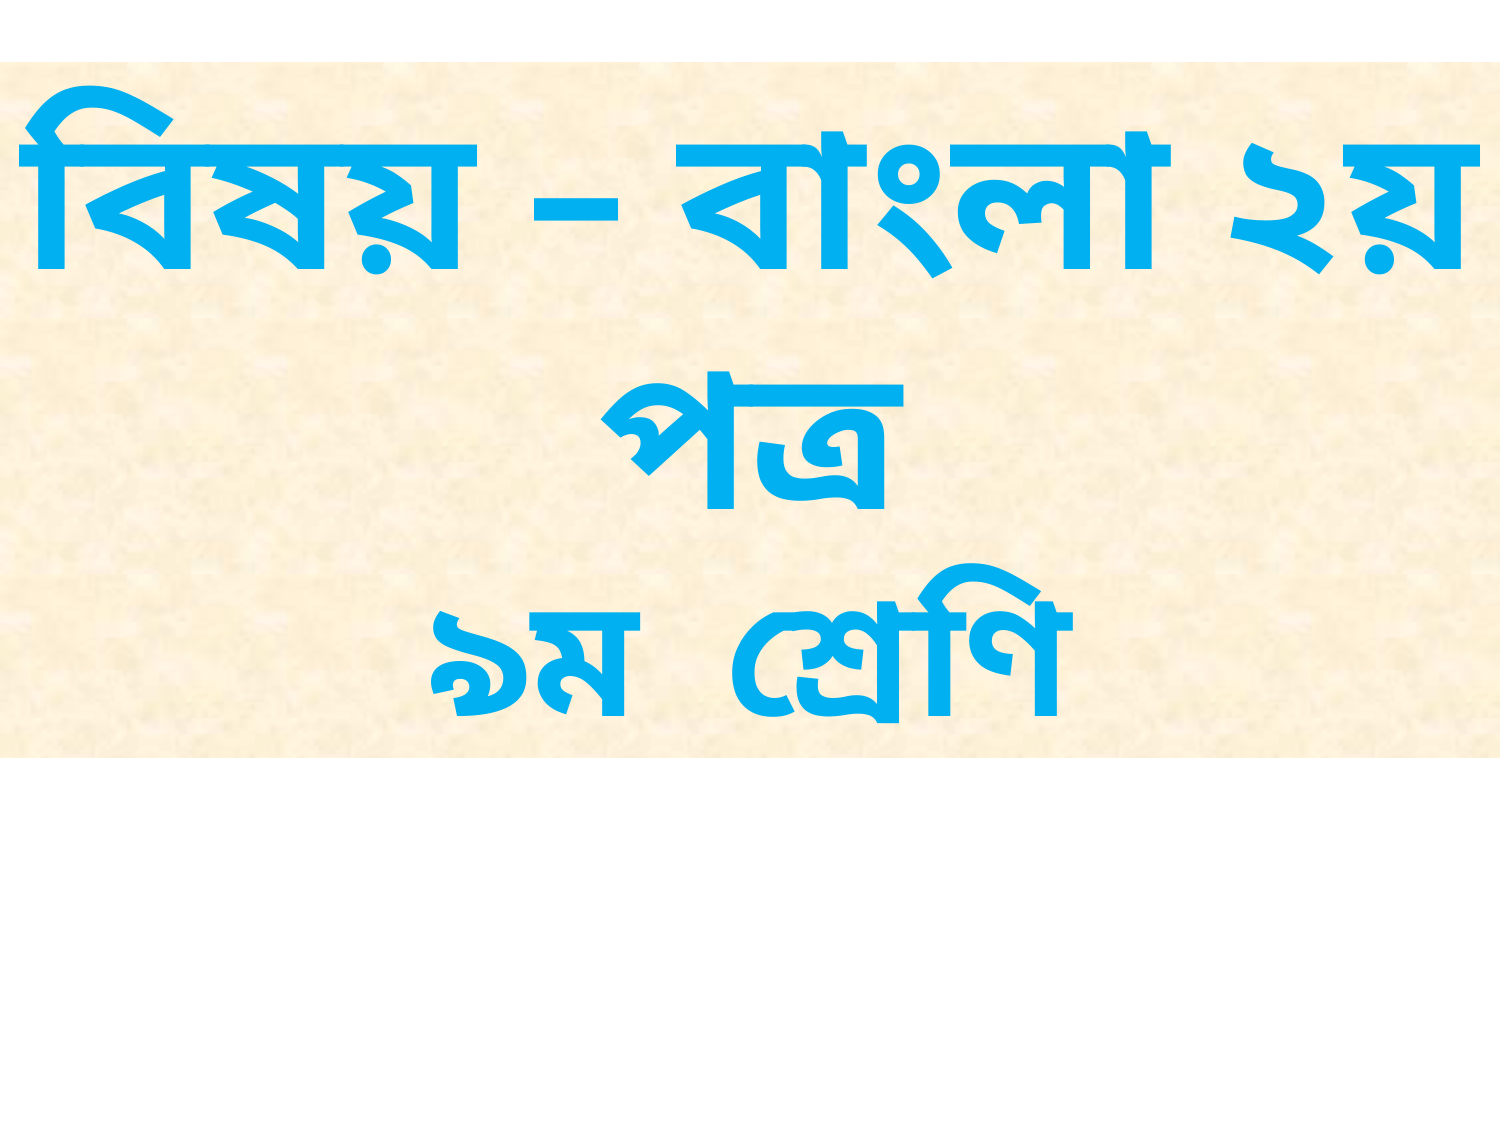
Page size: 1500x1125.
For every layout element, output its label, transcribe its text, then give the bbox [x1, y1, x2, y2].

text_box বিষয় – বাংলা ২য় পত্র ৯ম শ্রেণি [0, 62, 1500, 758]
